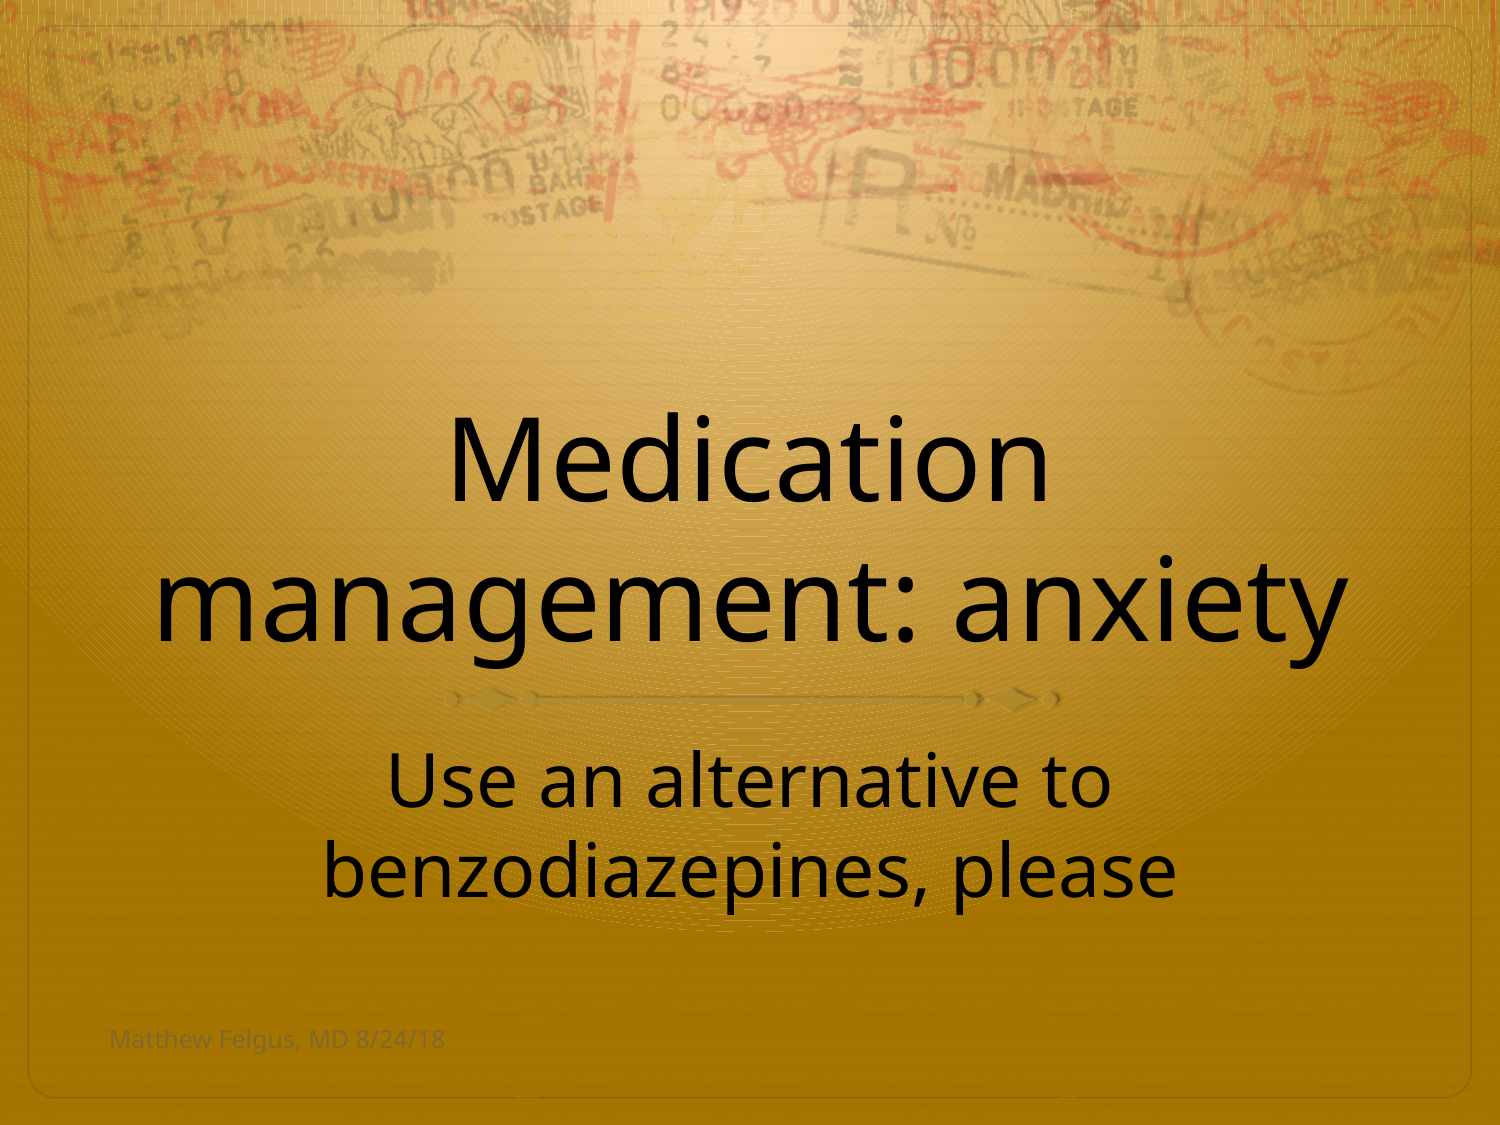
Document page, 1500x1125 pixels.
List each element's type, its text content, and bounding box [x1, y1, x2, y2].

subtitle Use an alternative to benzodiazepines, please [93, 725, 1407, 925]
footer Matthew Felgus, MD 8/24/18 [93, 1010, 619, 1071]
picture [0, 0, 1500, 1125]
title Medication management: anxiety [93, 275, 1407, 673]
